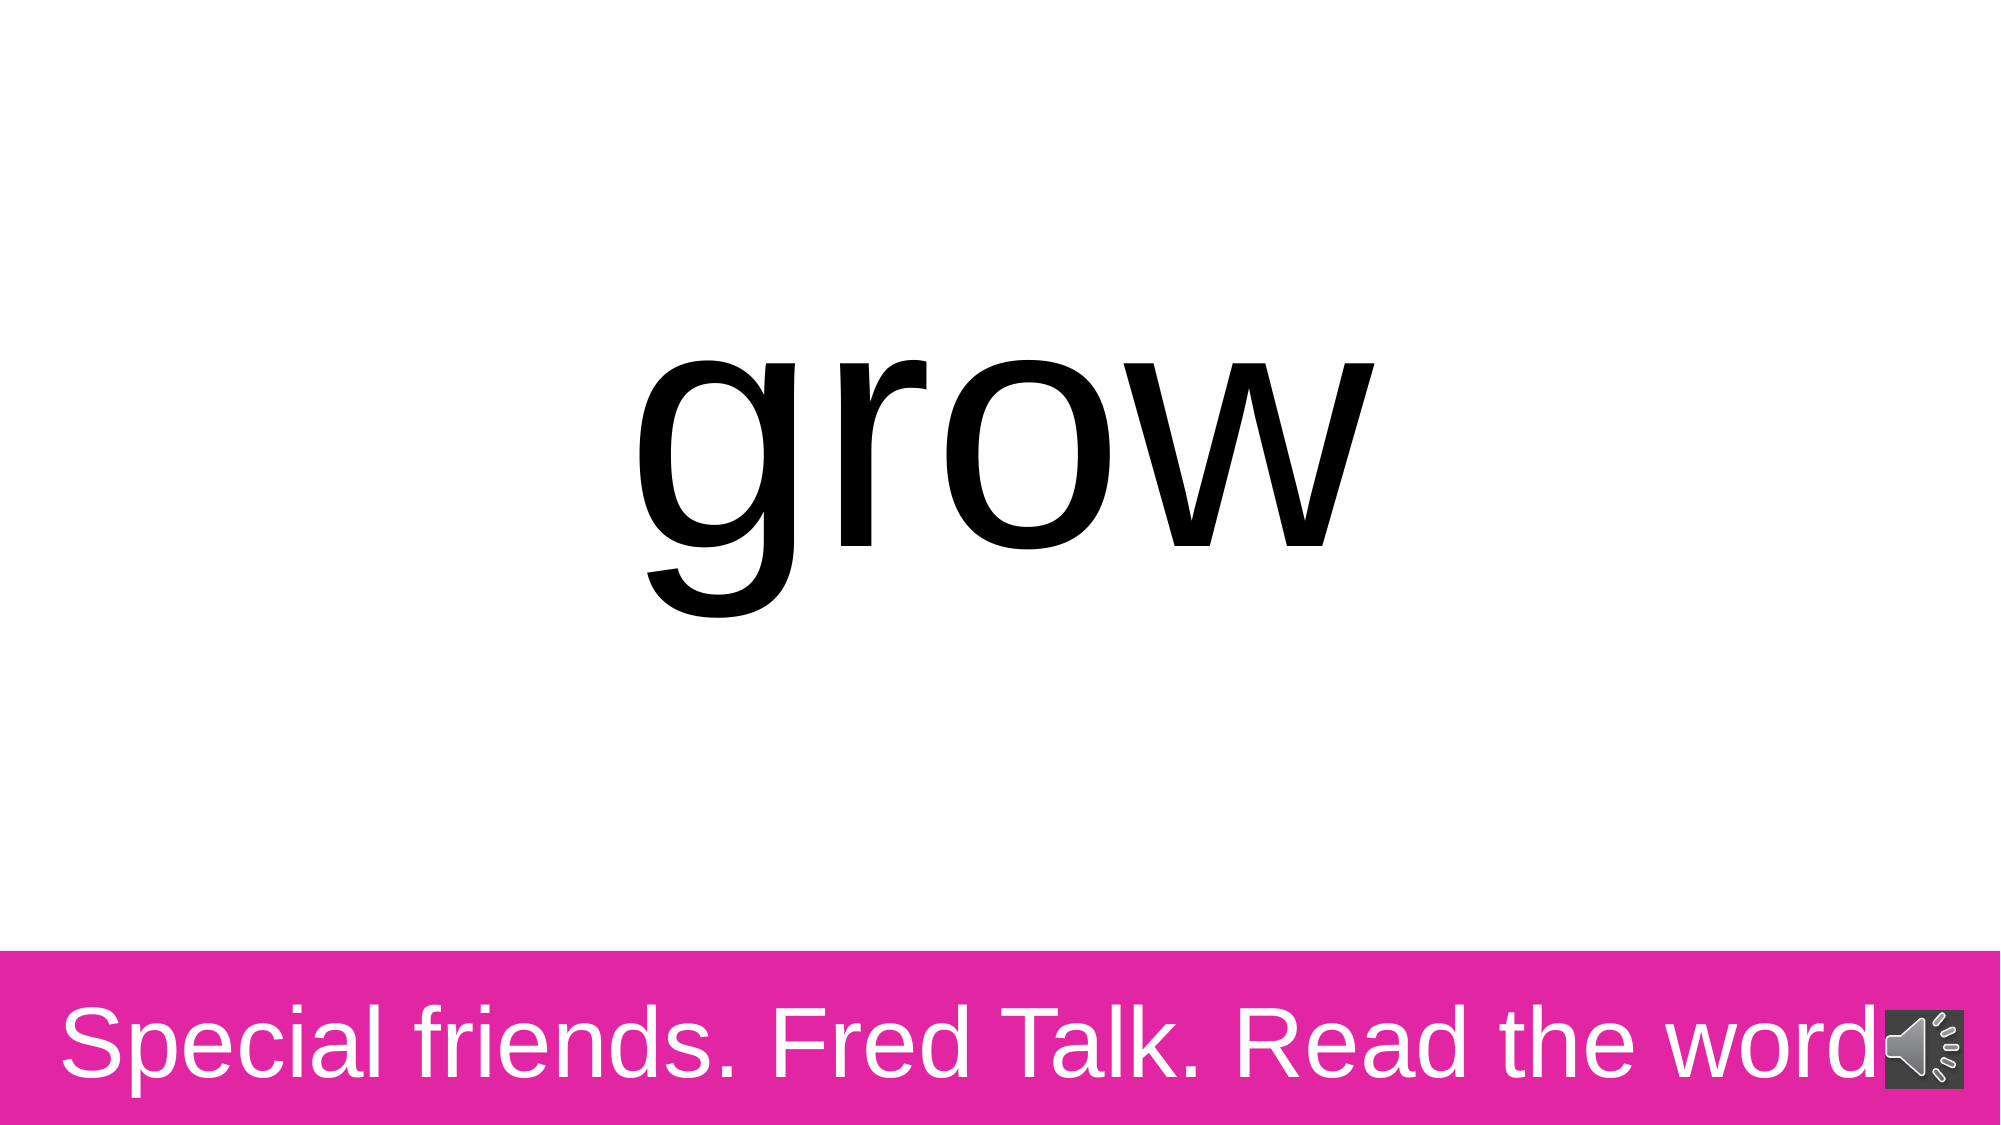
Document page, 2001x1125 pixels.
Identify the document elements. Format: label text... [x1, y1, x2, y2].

text_box Special friends. Fred Talk. Read the word. [43, 969, 1927, 1105]
text_box [0, 950, 2000, 1125]
picture [1884, 1009, 1965, 1090]
text_box grow [329, 193, 1671, 624]
